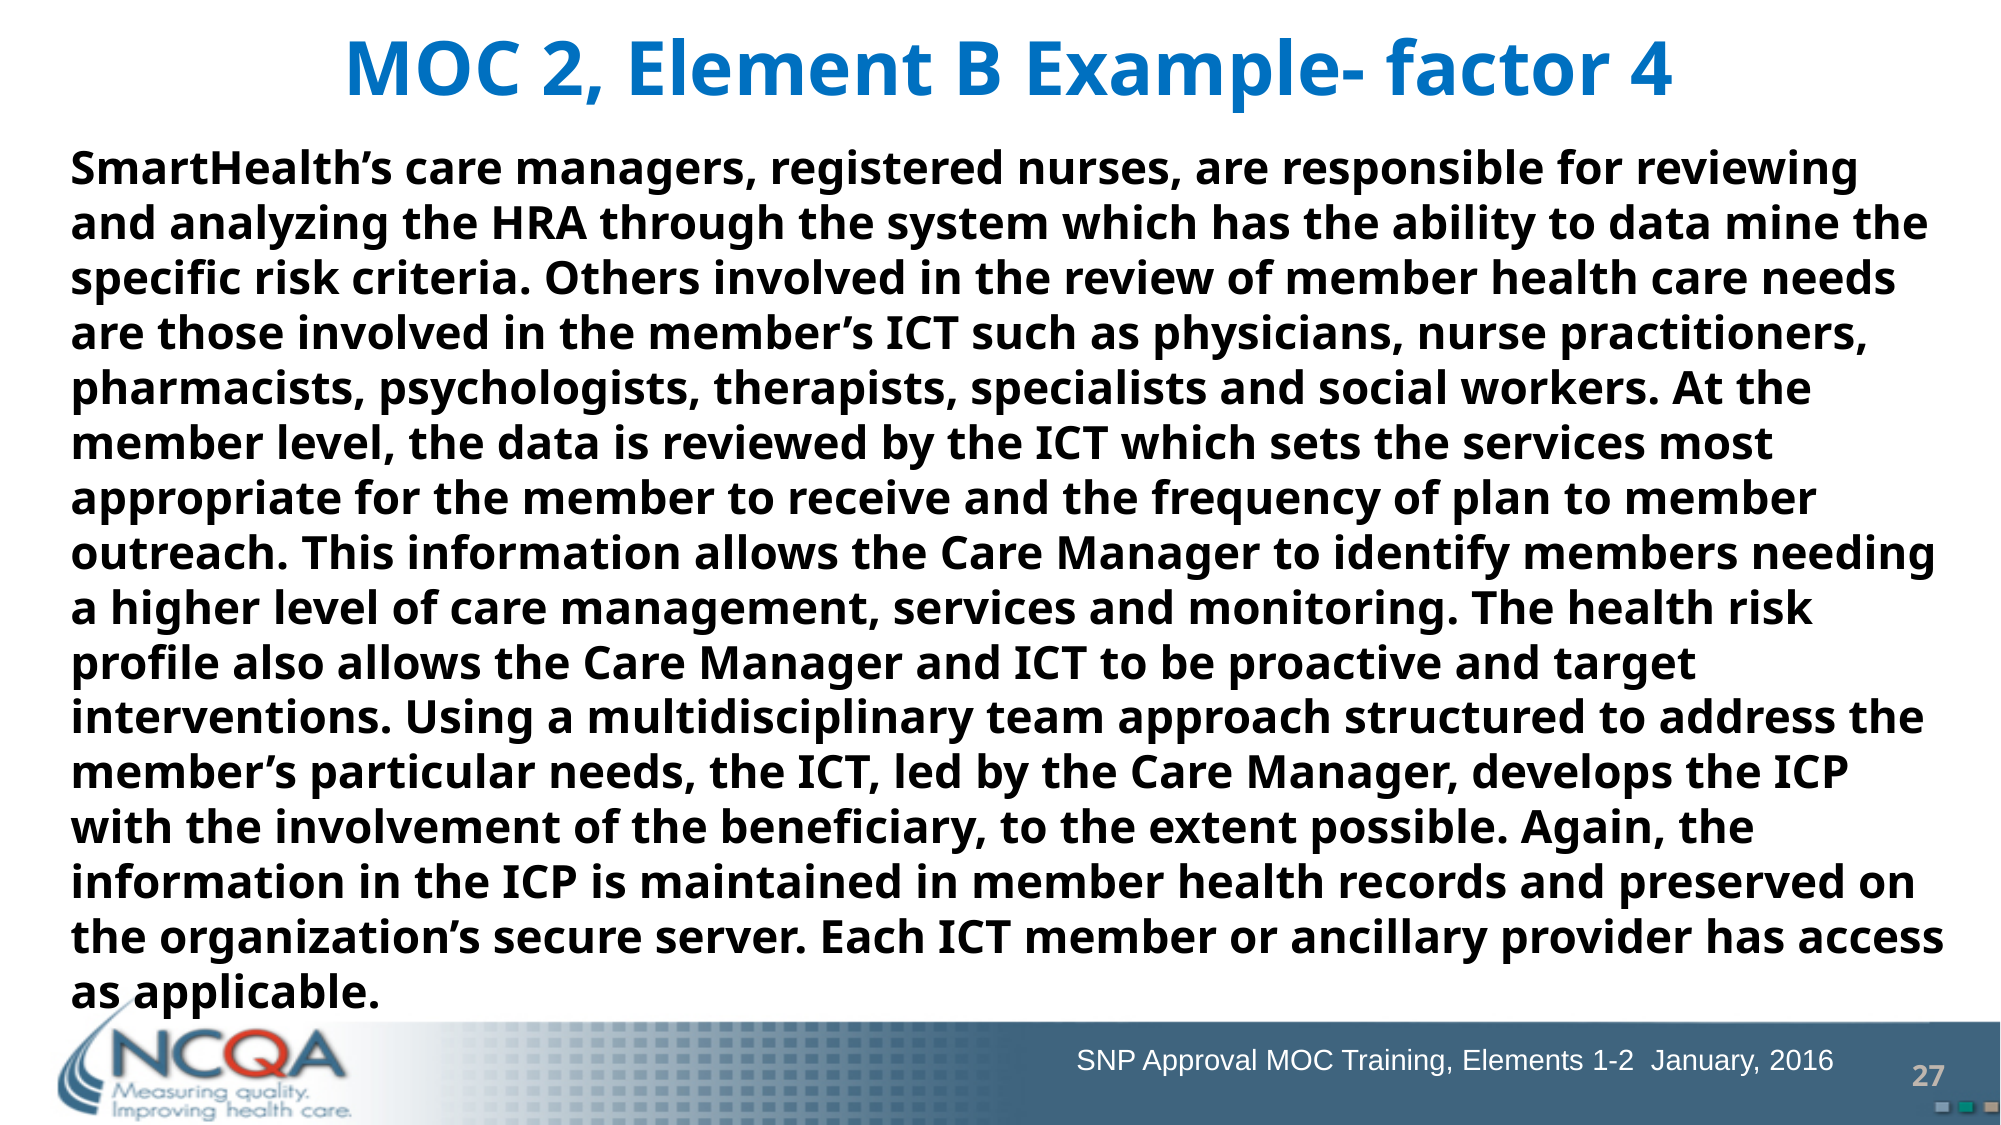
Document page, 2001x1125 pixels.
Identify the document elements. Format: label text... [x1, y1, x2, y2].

picture [50, 0, 2001, 1125]
title MOC 2, Element B Example- factor 4 [32, 0, 1987, 132]
list SmartHealth’s care managers, registered nurses, are responsible for reviewing and analyzing the HRA through the system which has the ability to data mine the specific risk criteria. Others involved in the review of member health care needs are those involved in the member’s ICT such as physicians, nurse practitioners, pharmacists, psychologists, therapists, specialists and social workers. At the member level, the data is reviewed by the ICT which sets the services most appropriate for the member to receive and the frequency of plan to member outreach. This information allows the Care Manager to identify members needing a higher level of care management, services and monitoring. The health risk profile also allows the Care Manager and ICT to be proactive and target interventions. Using a multidisciplinary team approach structured to address the member’s particular needs, the ICT, led by the Care Manager, develops the ICP with the involvement of the beneficiary, to the extent possible. Again, the information in the ICP is maintained in member health records and preserved on the organization’s secure server. Each ICT member or ancillary provider has access as applicable. [55, 132, 1964, 1097]
